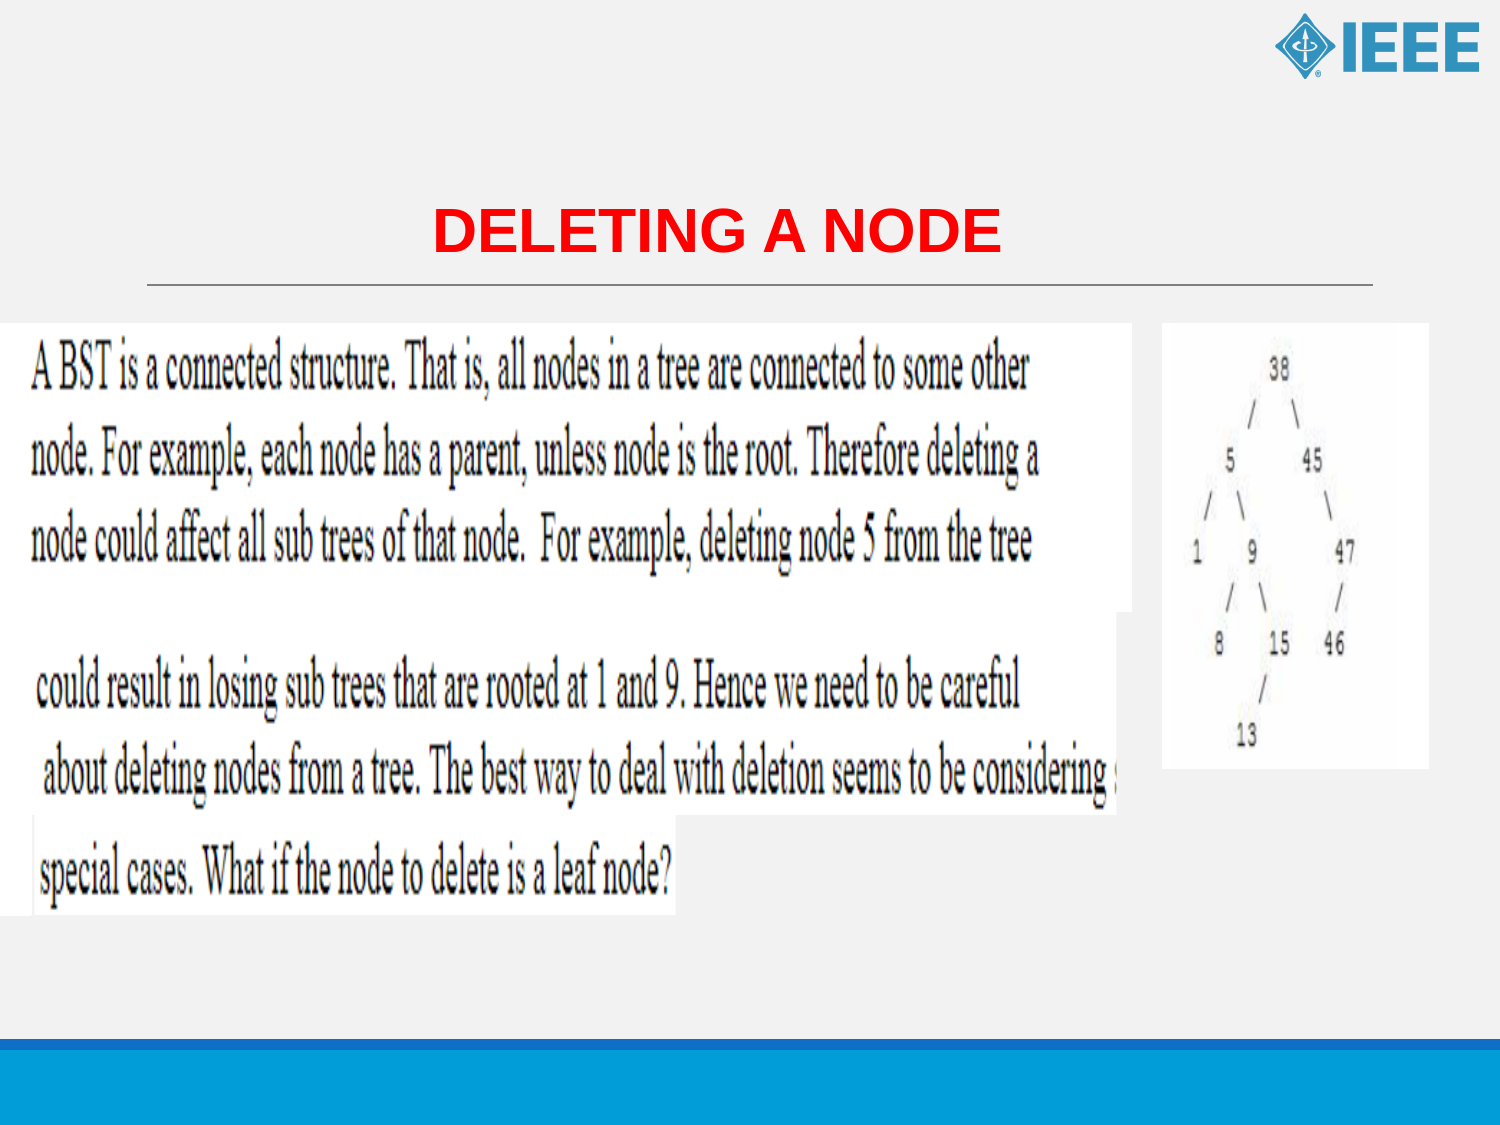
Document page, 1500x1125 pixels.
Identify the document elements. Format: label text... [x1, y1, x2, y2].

picture [1268, 8, 1487, 86]
text_box DELETING A NODE [417, 182, 1500, 400]
picture [1161, 323, 1430, 769]
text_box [0, 323, 1132, 915]
